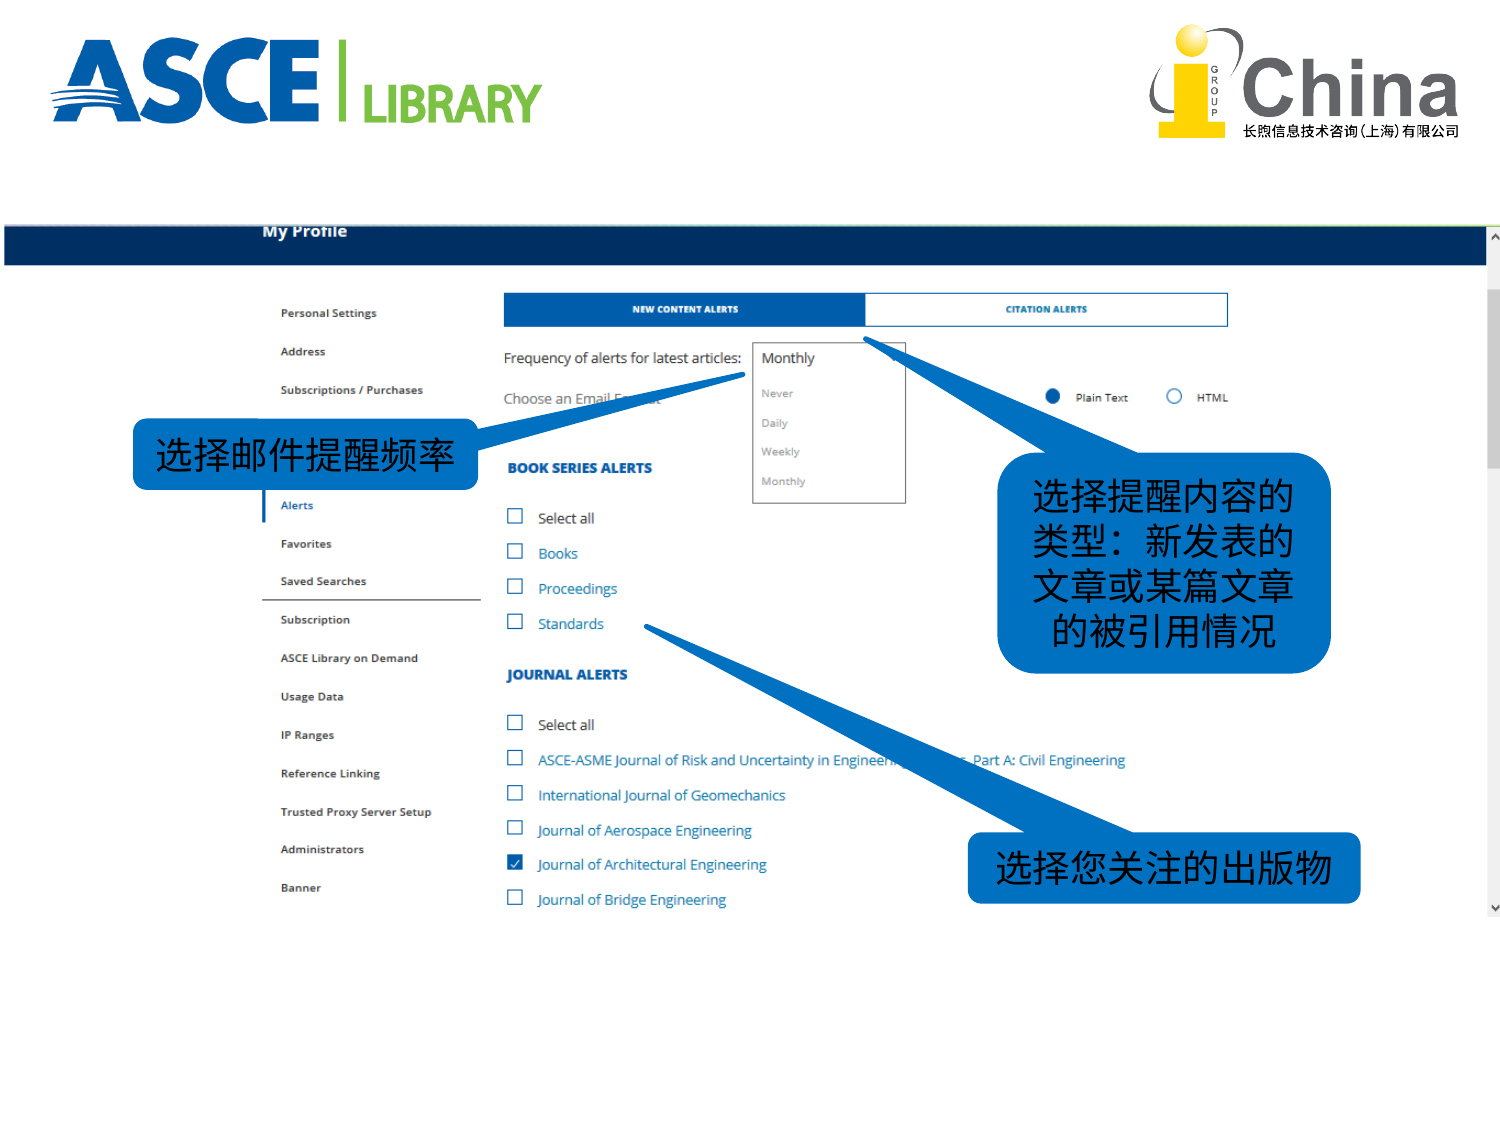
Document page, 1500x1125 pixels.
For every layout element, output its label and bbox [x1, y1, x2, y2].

picture [50, 37, 543, 124]
picture [4, 224, 1500, 918]
picture [1149, 24, 1458, 138]
